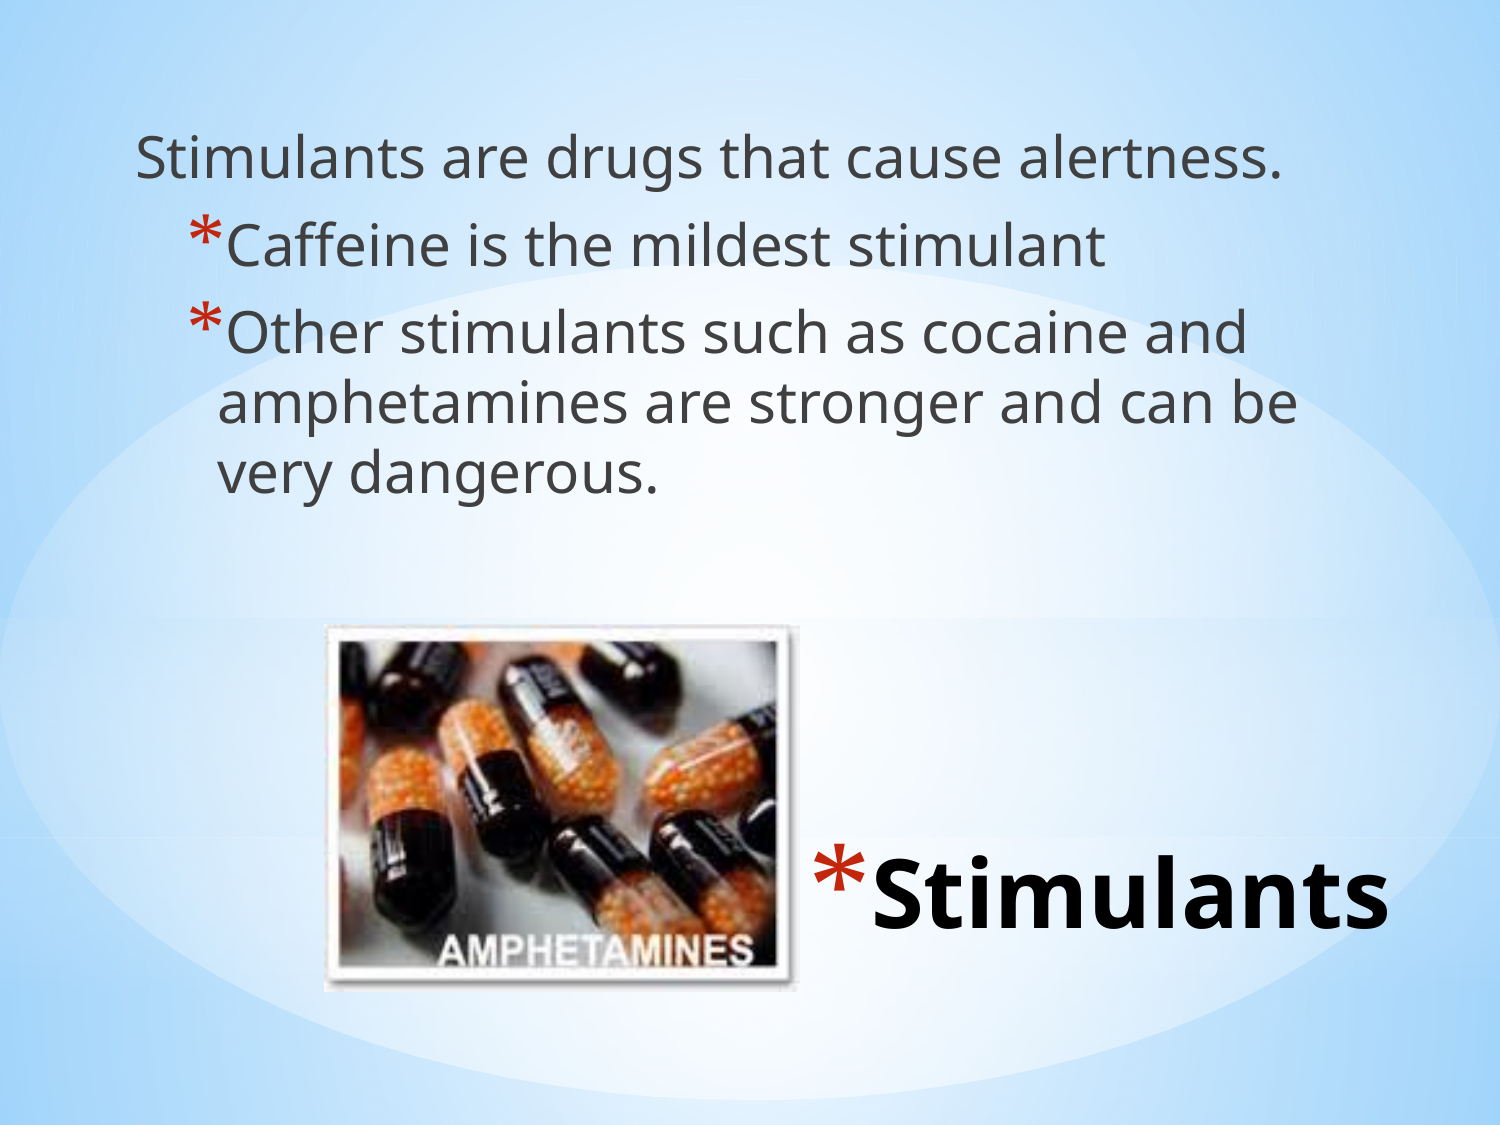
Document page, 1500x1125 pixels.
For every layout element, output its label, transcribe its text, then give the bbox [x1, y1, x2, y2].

title Stimulants [337, 825, 1406, 1013]
picture [324, 624, 801, 992]
list Stimulants are drugs that cause alertness. Caffeine is the mildest stimulant Other stimulants such as cocaine and amphetamines are stronger and can be very dangerous. [112, 112, 1388, 750]
